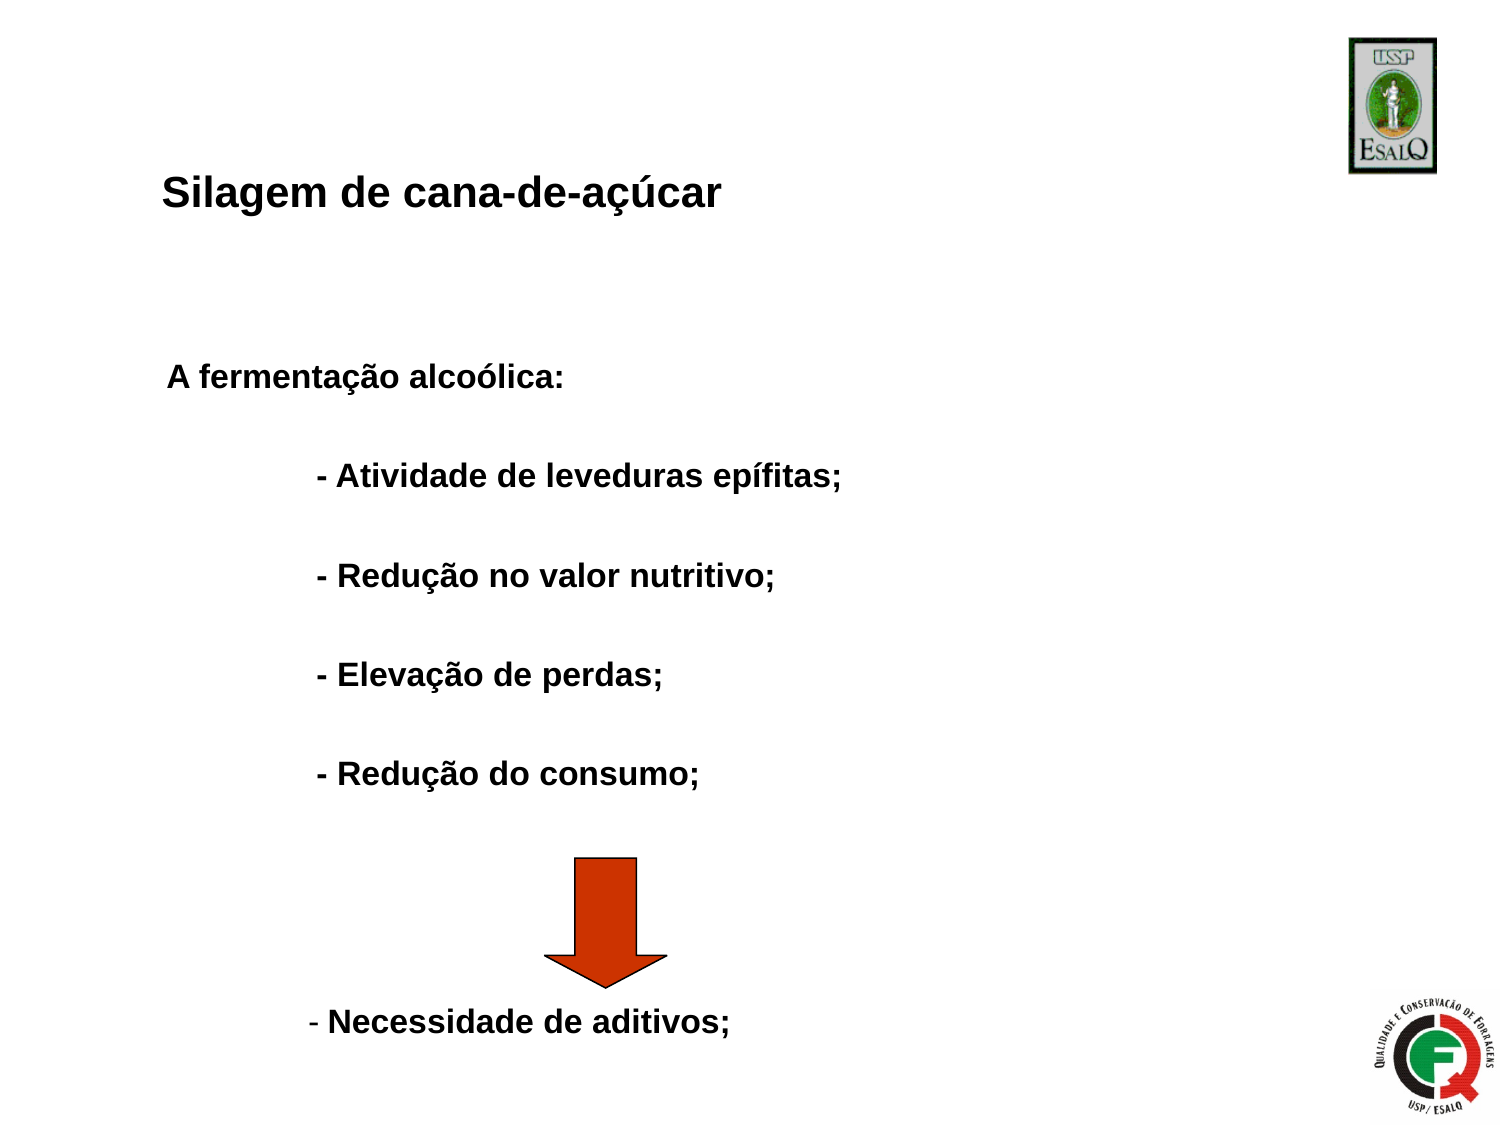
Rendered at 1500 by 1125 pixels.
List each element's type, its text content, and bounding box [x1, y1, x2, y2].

text_box - Necessidade de aditivos; [293, 985, 1176, 1071]
text_box Silagem de cana-de-açúcar [135, 78, 1436, 266]
picture [1347, 37, 1438, 176]
picture [1370, 989, 1500, 1125]
text_box A fermentação alcoólica: - Atividade de leveduras epífitas; - Redução no valor nutritivo; - Elevação de perdas; - Redução do consumo; [151, 340, 1365, 822]
text_box [544, 858, 668, 988]
